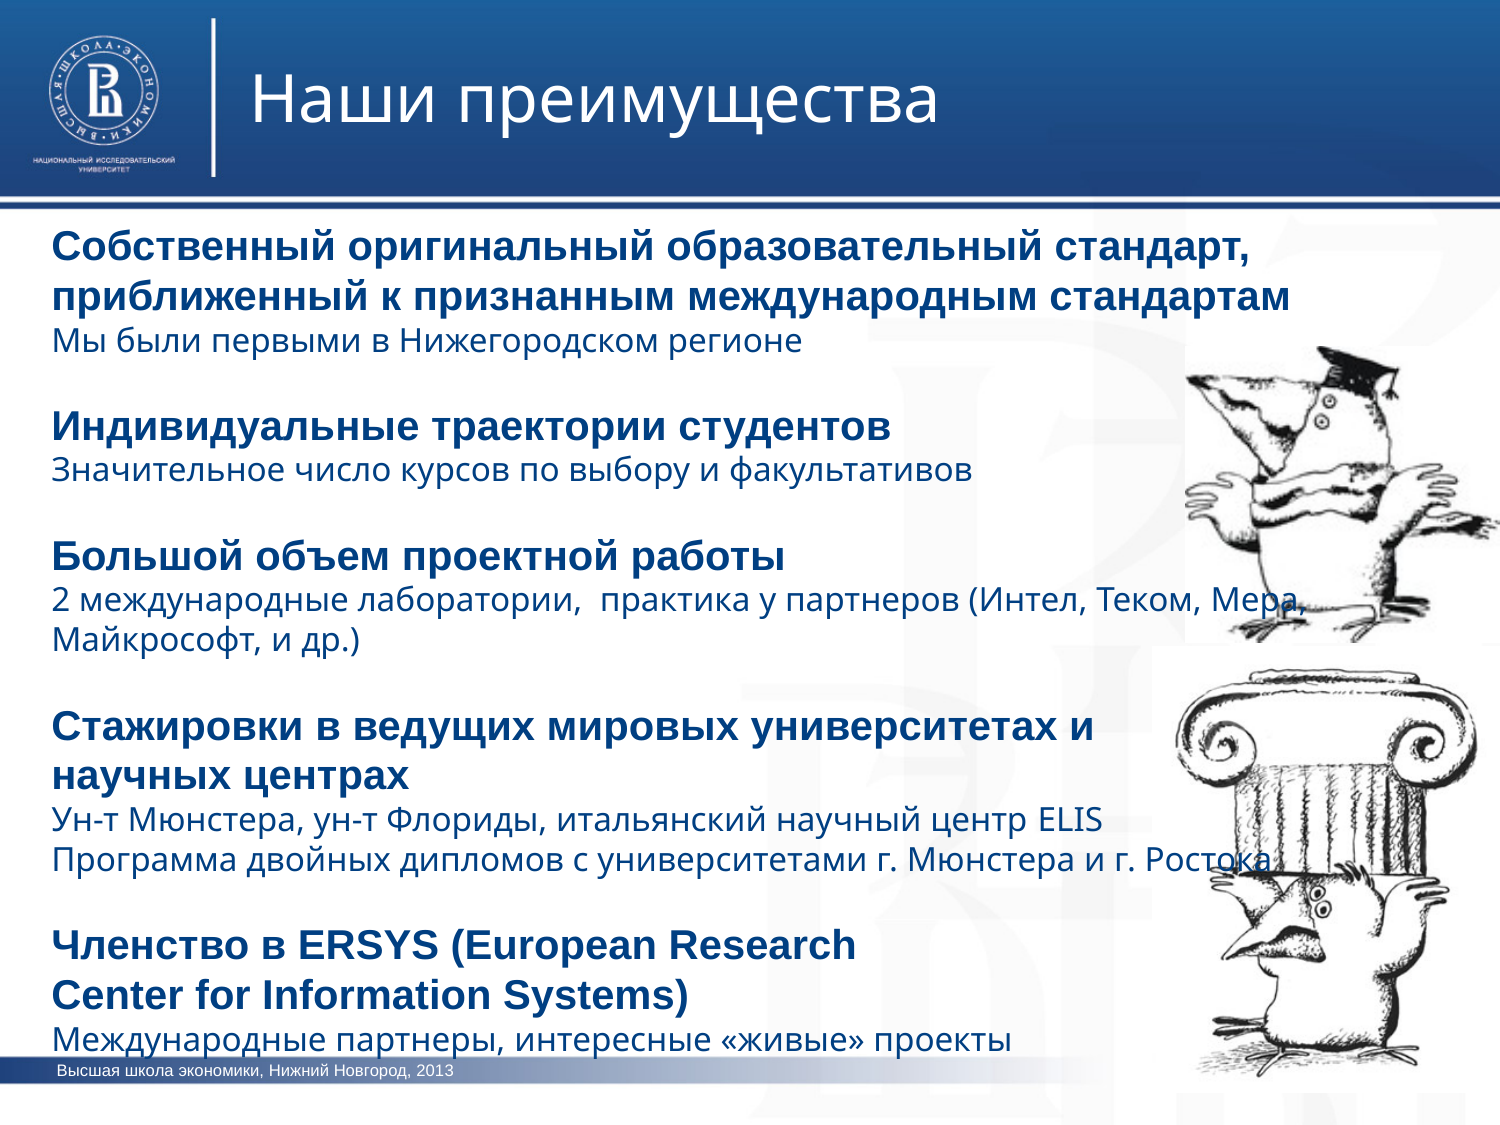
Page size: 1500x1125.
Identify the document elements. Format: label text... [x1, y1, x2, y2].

text_box Собственный оригинальный образовательный стандарт, приближенный к признанным международным стандартам Мы были первыми в Нижегородском регионе Индивидуальные траектории студентов Значительное число курсов по выбору и факультативов Большой объем проектной работы 2 международные лаборатории, практика у партнеров (Интел, Теком, Мера, Майкрософт, и др.) Стажировки в ведущих мировых университетах и научных центрах Ун-т Мюнстера, ун-т Флориды, итальянский научный центр ELIS Программа двойных дипломов с университетами г. Мюнстера и г. Ростока Членство в ERSYS (European Research Center for Information Systems) Международные партнеры, интересные «живые» проекты [36, 211, 1461, 1106]
text_box Наши преимущества [234, 18, 1461, 172]
picture [0, 0, 1500, 1125]
